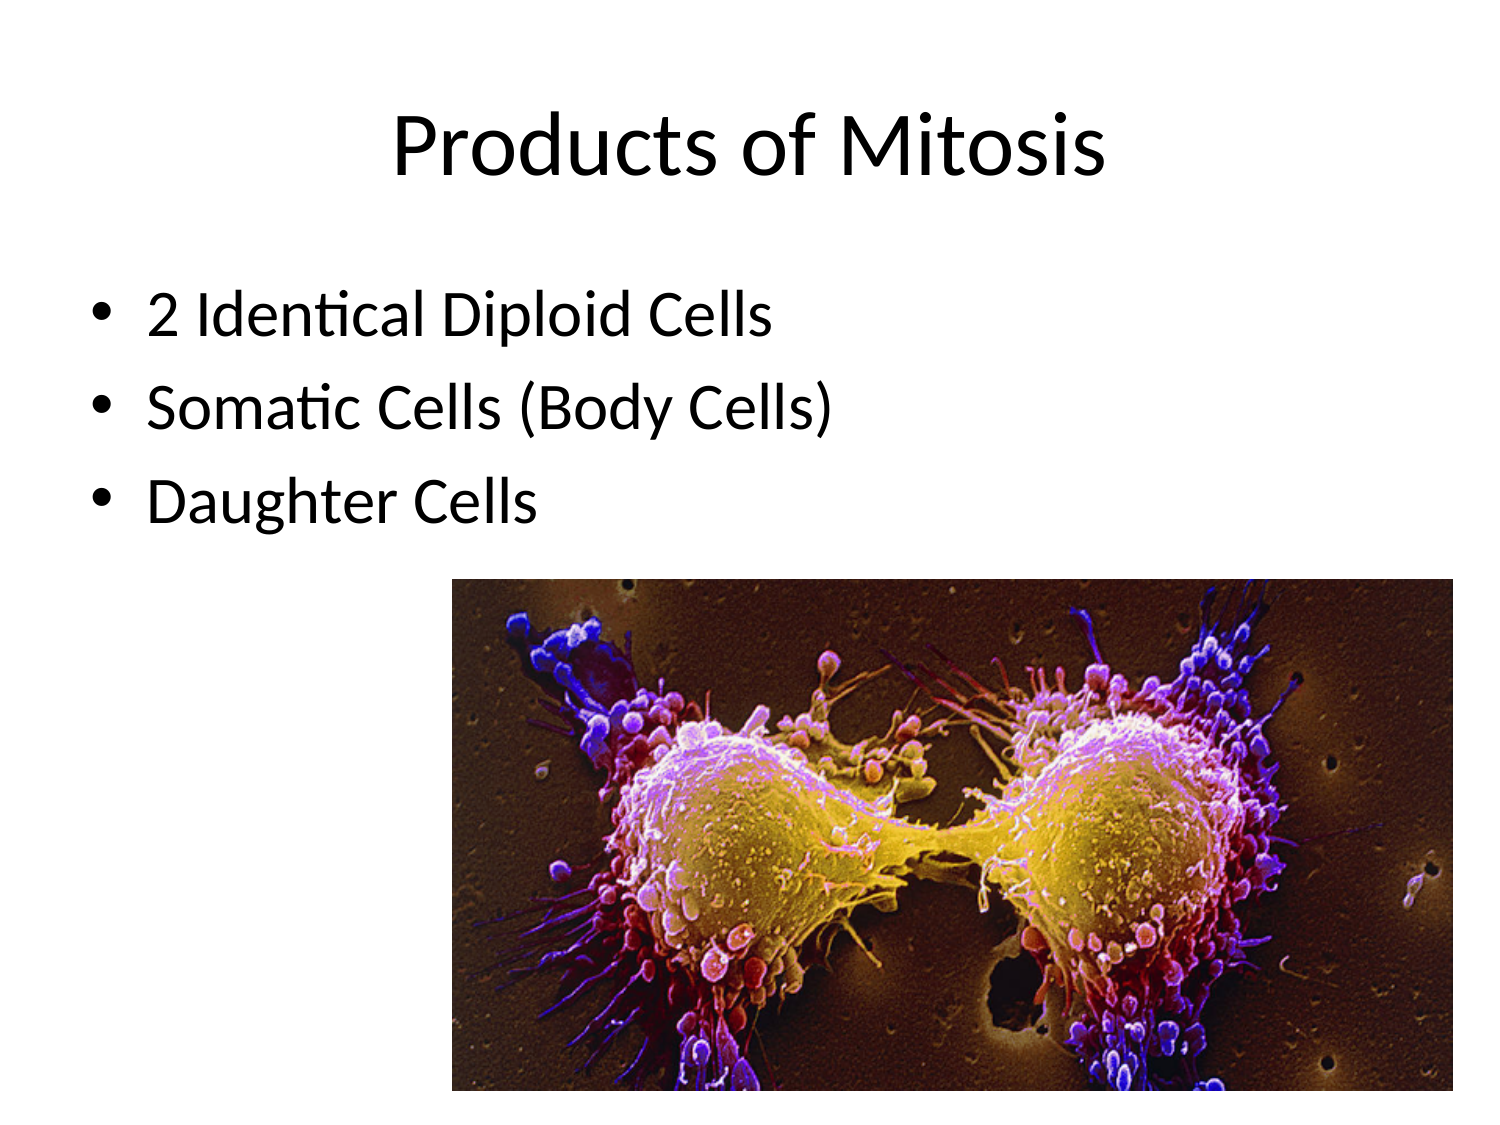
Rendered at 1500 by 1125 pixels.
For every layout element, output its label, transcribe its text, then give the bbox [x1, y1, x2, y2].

title Products of Mitosis [75, 45, 1425, 233]
picture [451, 579, 1453, 1091]
list 2 Identical Diploid Cells Somatic Cells (Body Cells) Daughter Cells [75, 262, 1425, 1005]
